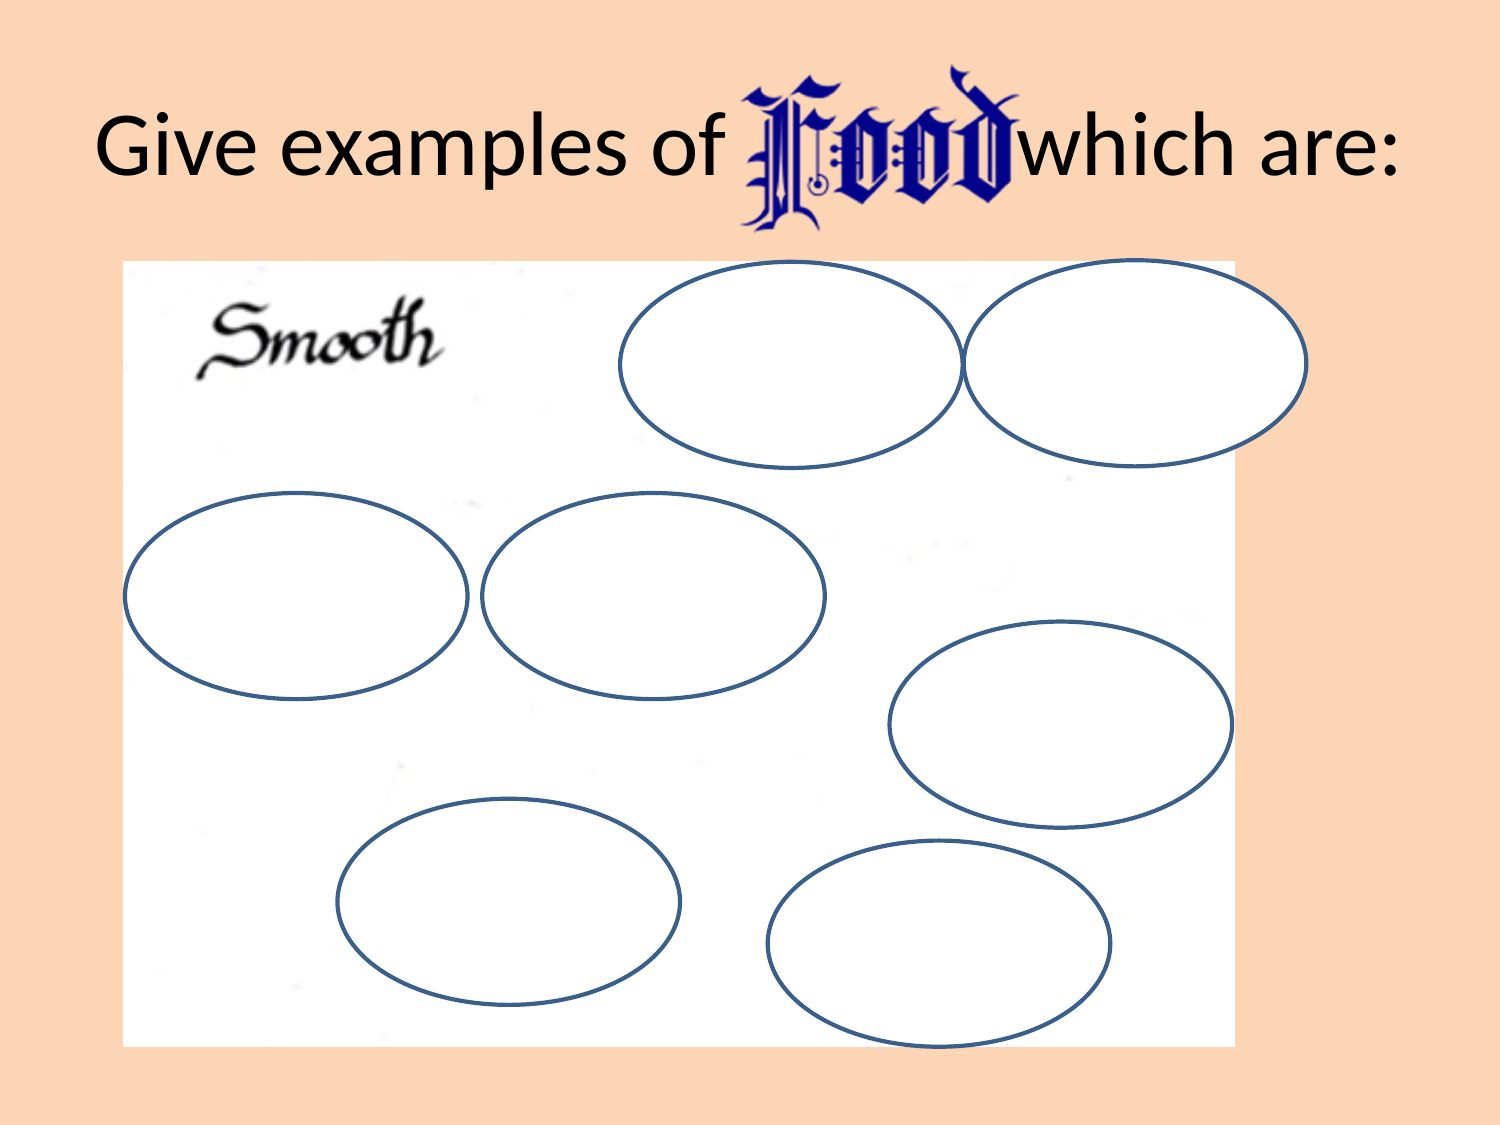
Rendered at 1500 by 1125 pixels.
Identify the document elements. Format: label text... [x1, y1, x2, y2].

picture [123, 261, 1235, 1048]
picture [737, 64, 1022, 234]
title Give examples of which are: [75, 45, 1425, 233]
text_box [1239, 279, 1309, 448]
